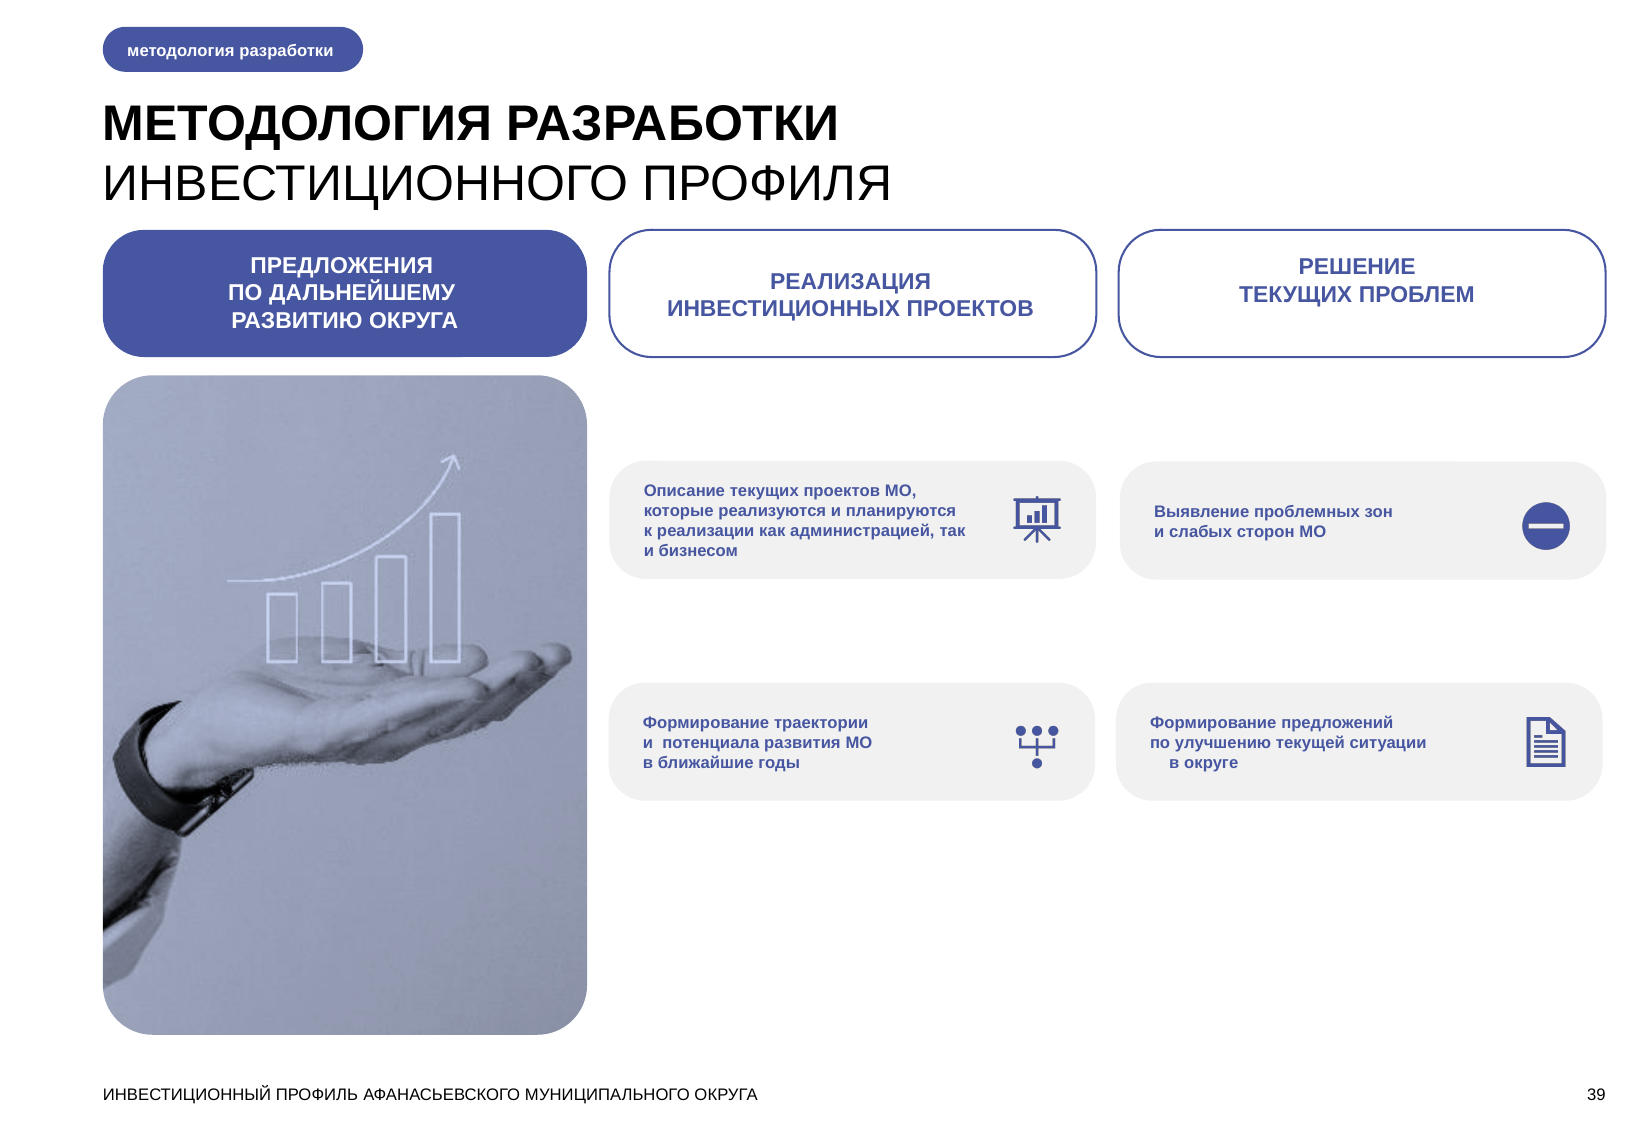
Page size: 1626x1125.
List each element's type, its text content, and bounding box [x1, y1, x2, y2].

text_box [1117, 228, 1607, 359]
text_box Формирование траектории и потенциала развития МО в ближайшие годы [607, 681, 1097, 802]
text_box Описание текущих проектов МО, которые реализуются и планируются к реализации как администрацией, так и бизнесом [608, 459, 1098, 580]
picture [1007, 489, 1067, 549]
picture [1007, 717, 1067, 777]
text_box [608, 228, 1097, 266]
text_box ПРЕДЛОЖЕНИЯ ПО ДАЛЬНЕЙШЕМУ РАЗВИТИЮ ОКРУГА [102, 250, 588, 333]
text_box [609, 322, 1097, 359]
text_box [105, 333, 585, 359]
text_box ИНВЕСТИЦИОННЫЙ ПРОФИЛЬ АФАНАСЬЕВСКОГО МУНИЦИПАЛЬНОГО ОКРУГА [102, 1083, 1304, 1104]
text_box Формирование предложений по улучшению текущей ситуации в округе [1114, 681, 1604, 802]
picture [102, 375, 588, 1035]
picture [1516, 712, 1576, 772]
text_box Выявление проблемных зон и слабых сторон МО [1118, 460, 1608, 581]
text_box МЕТОДОЛОГИЯ РАЗРАБОТКИ ИНВЕСТИЦИОННОГО ПРОФИЛЯ [102, 90, 1606, 211]
picture [1516, 496, 1576, 556]
text_box методология разработки [101, 25, 365, 73]
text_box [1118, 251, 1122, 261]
text_box [107, 228, 583, 250]
slide_number 39 [1486, 1083, 1606, 1105]
text_box РЕАЛИЗАЦИЯ ИНВЕСТИЦИОННЫХ ПРОЕКТОВ [608, 266, 1100, 322]
